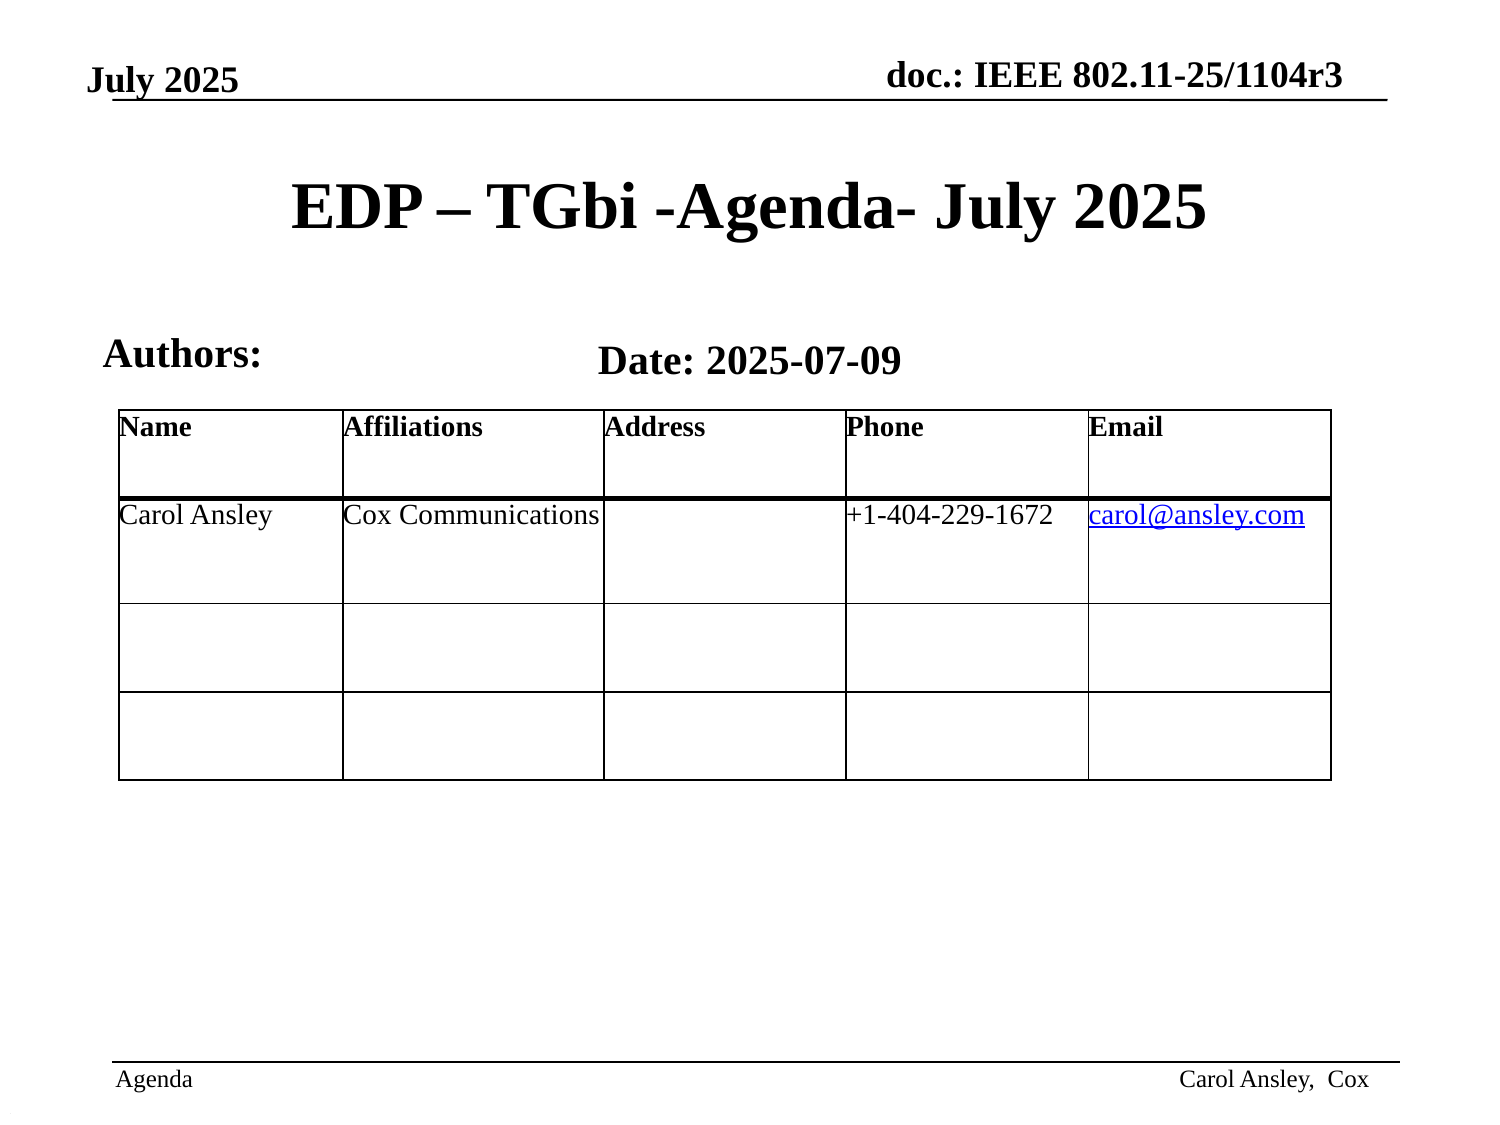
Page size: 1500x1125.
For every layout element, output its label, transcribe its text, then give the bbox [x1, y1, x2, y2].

table_cell [120, 604, 342, 691]
table_cell [605, 693, 845, 779]
table_cell [847, 693, 1088, 779]
text_box Authors: [95, 318, 318, 384]
table_header Address [605, 411, 845, 496]
table_header Phone [847, 411, 1088, 496]
table_cell Cox Communications [344, 501, 603, 603]
text_box Date: 2025-07-09 [112, 324, 1388, 391]
table_cell +1-404-229-1672 [847, 501, 1088, 603]
table_cell [344, 604, 603, 691]
table_cell carol@ansley.com [1089, 501, 1330, 603]
table_cell Carol Ansley [120, 501, 342, 603]
table_cell [344, 693, 603, 779]
table_cell [120, 693, 342, 779]
table_header Affiliations [344, 411, 603, 496]
table_cell [605, 604, 845, 691]
table_cell [1089, 693, 1330, 779]
table_cell [1089, 604, 1330, 691]
table_cell [605, 501, 845, 603]
table_cell [847, 604, 1088, 691]
text_box EDP – TGbi -Agenda- July 2025 [112, 153, 1388, 249]
table_header Name [120, 411, 342, 496]
table_header Email [1089, 411, 1330, 496]
